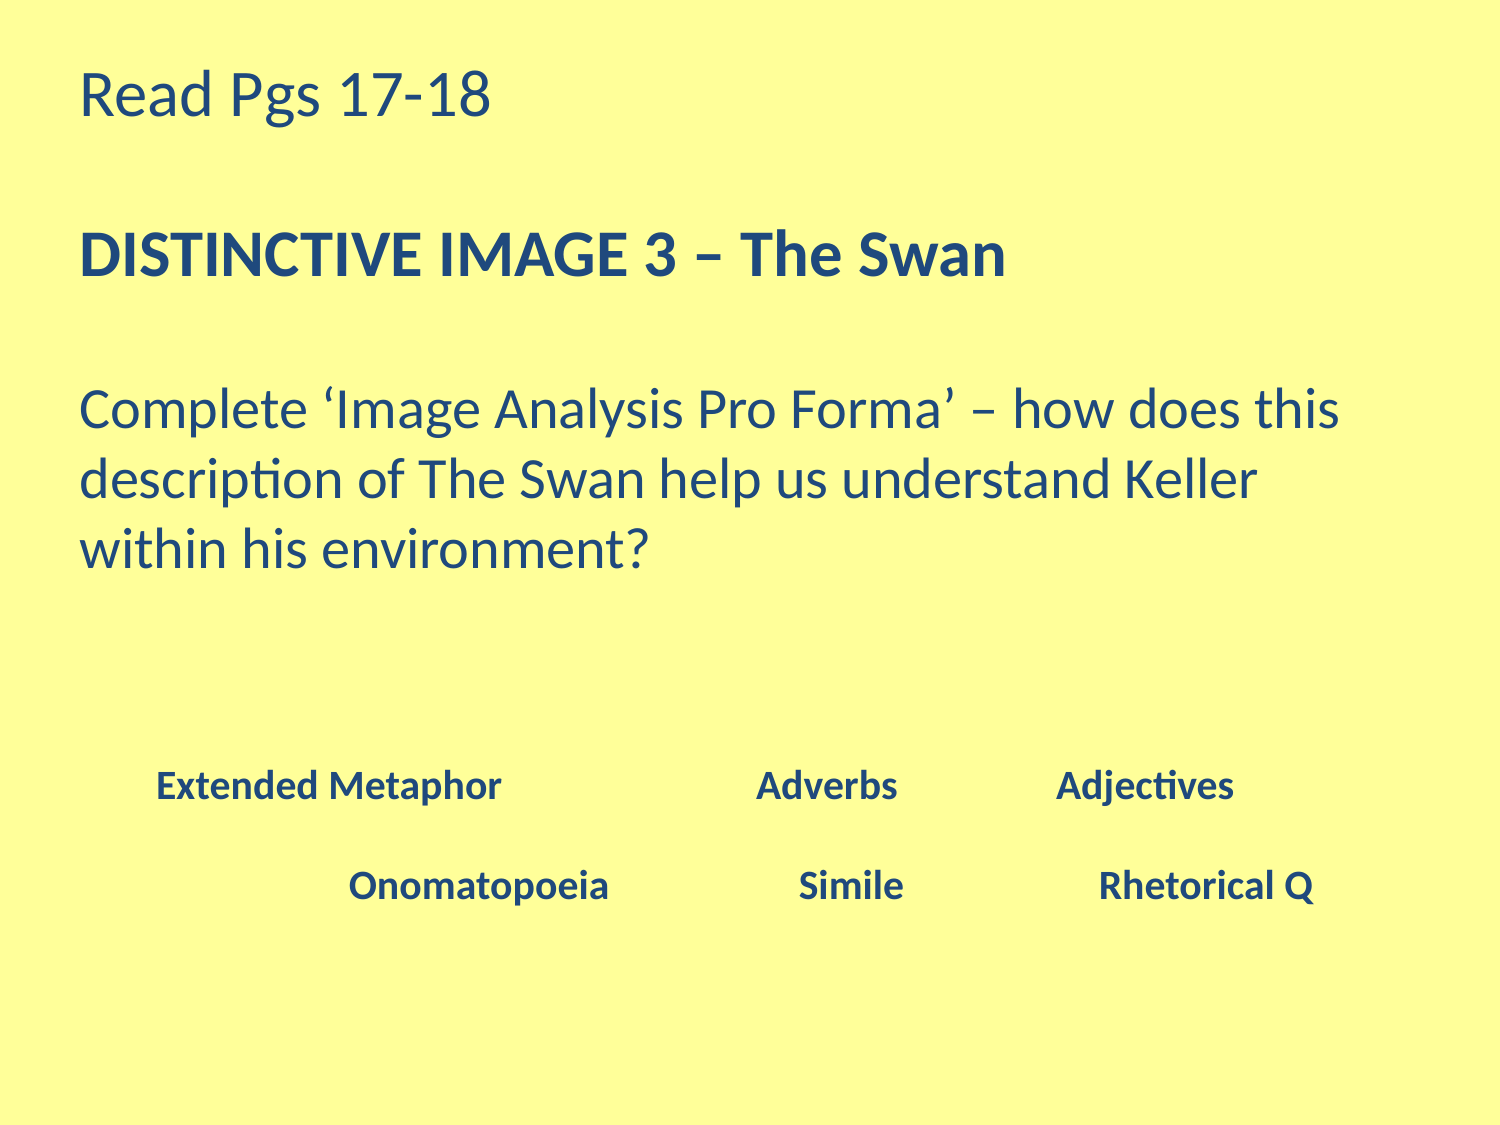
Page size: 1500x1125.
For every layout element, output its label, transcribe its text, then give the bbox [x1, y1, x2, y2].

text_box Extended Metaphor Adverbs Adjectives Onomatopoeia Simile Rhetorical Q [76, 750, 1436, 916]
text_box Read Pgs 17-18 DISTINCTIVE IMAGE 3 – The Swan Complete ‘Image Analysis Pro Forma’ – how does this description of The Swan help us understand Keller within his environment? [64, 42, 1424, 588]
